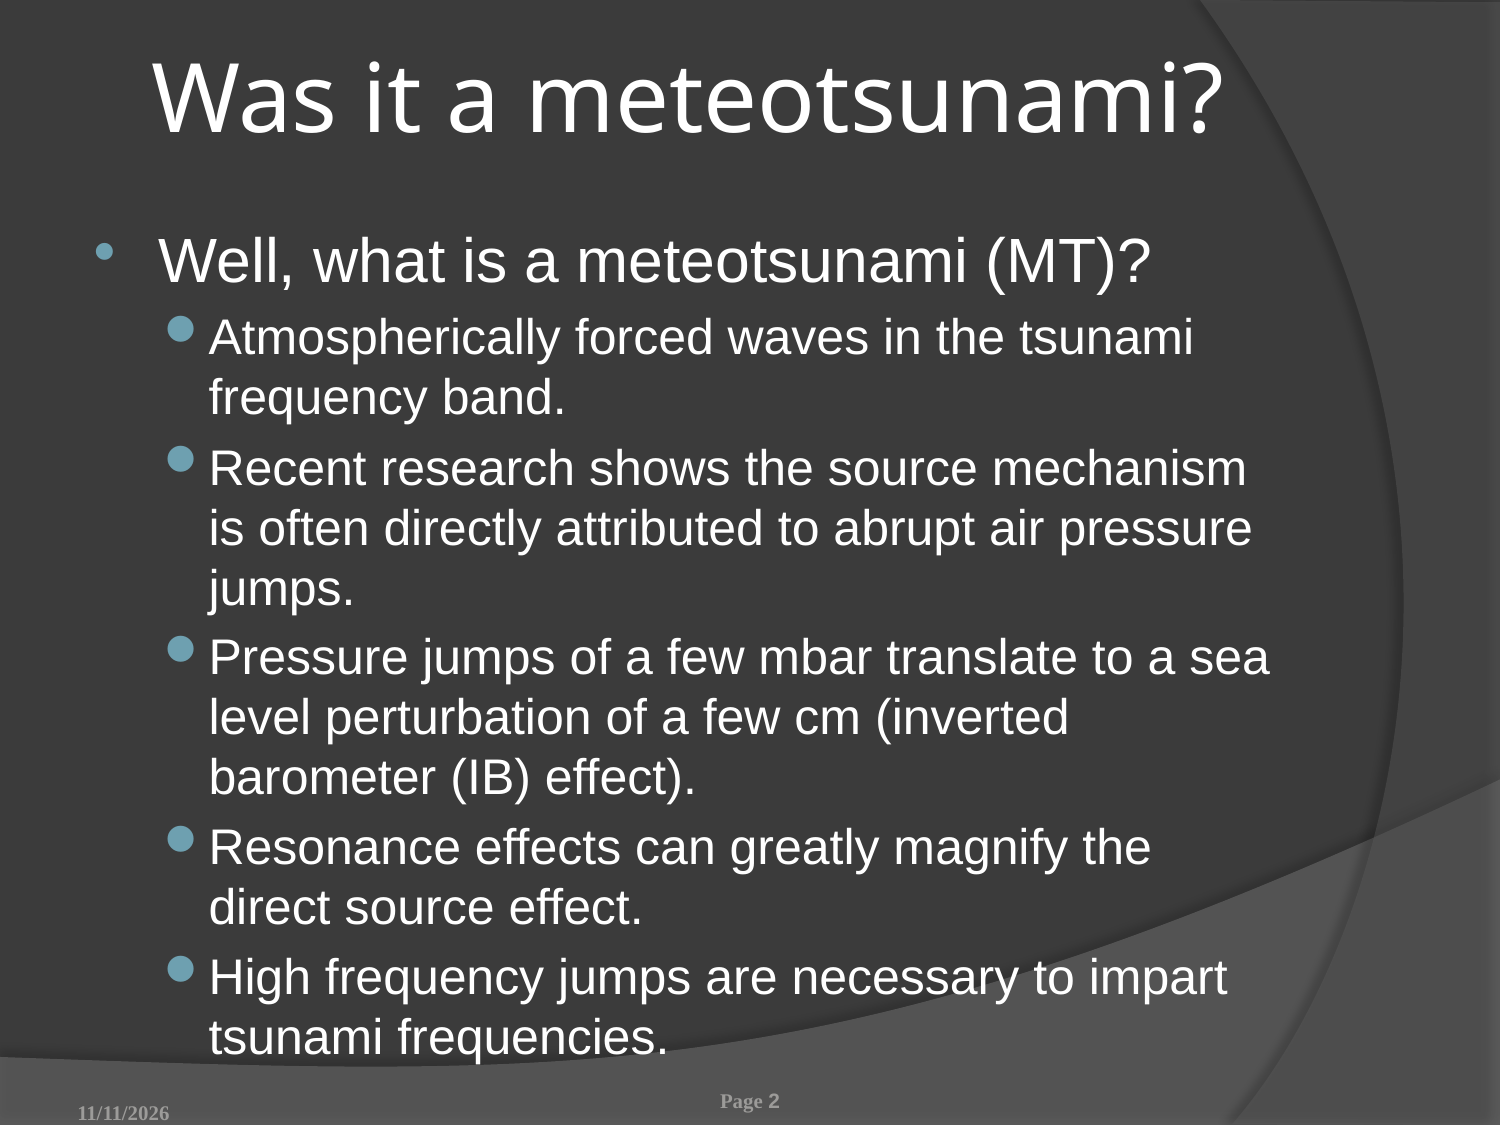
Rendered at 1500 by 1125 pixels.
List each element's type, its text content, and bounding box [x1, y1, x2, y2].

title Was it a meteotsunami? [75, 0, 1300, 188]
list Well, what is a meteotsunami (MT)? Atmospherically forced waves in the tsunami frequency band. Recent research shows the source mechanism is often directly attributed to abrupt air pressure jumps. Pressure jumps of a few mbar translate to a sea level perturbation of a few cm (inverted barometer (IB) effect). Resonance effects can greatly magnify the direct source effect. High frequency jumps are necessary to impart tsunami frequencies. [75, 212, 1300, 1005]
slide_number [62, 1065, 413, 1125]
footer Page 2 [512, 1053, 988, 1114]
